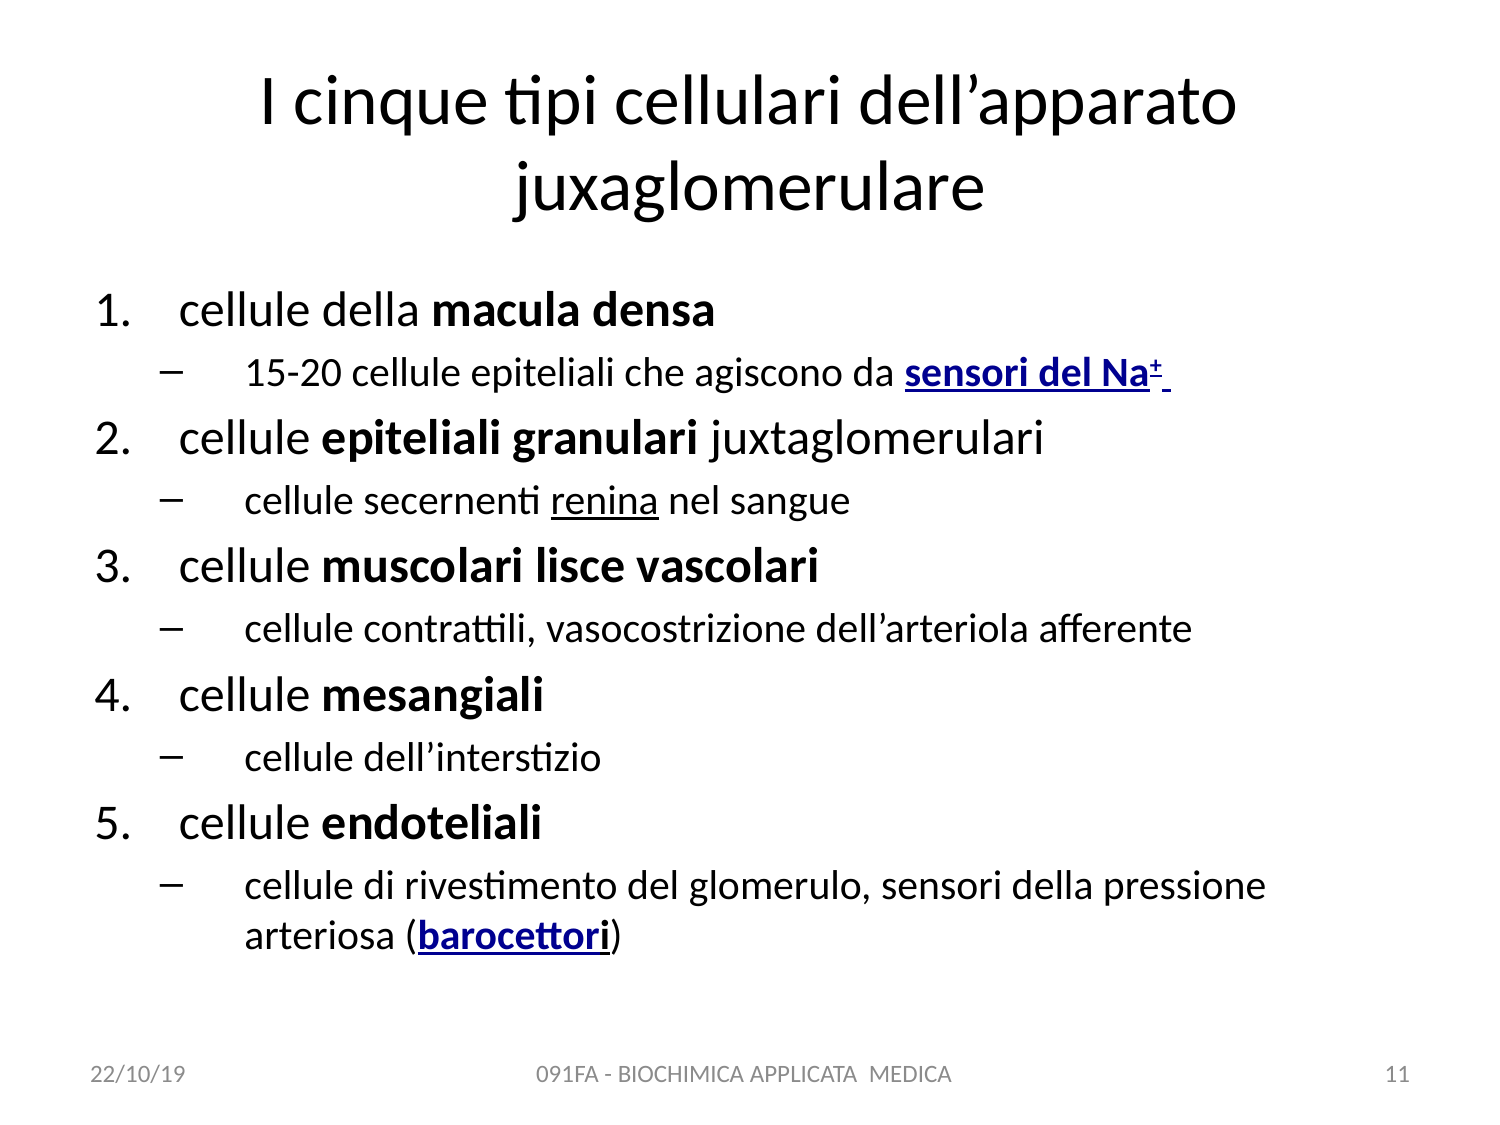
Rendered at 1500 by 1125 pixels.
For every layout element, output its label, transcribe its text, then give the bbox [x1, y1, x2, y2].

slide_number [75, 1042, 425, 1103]
list cellule della macula densa 15-20 cellule epiteliali che agiscono da sensori del Na+ cellule epiteliali granulari juxtaglomerulari cellule secernenti renina nel sangue cellule muscolari lisce vascolari cellule contrattili, vasocostrizione dell’arteriola afferente cellule mesangiali cellule dell’interstizio cellule endoteliali cellule di rivestimento del glomerulo, sensori della pressione arteriosa (barocettori) [79, 268, 1425, 1010]
footer 091FA - BIOCHIMICA APPLICATA MEDICA [512, 1042, 988, 1103]
title I cinque tipi cellulari dell’apparato juxaglomerulare [75, 45, 1425, 233]
slide_number 11 [1074, 1042, 1425, 1103]
